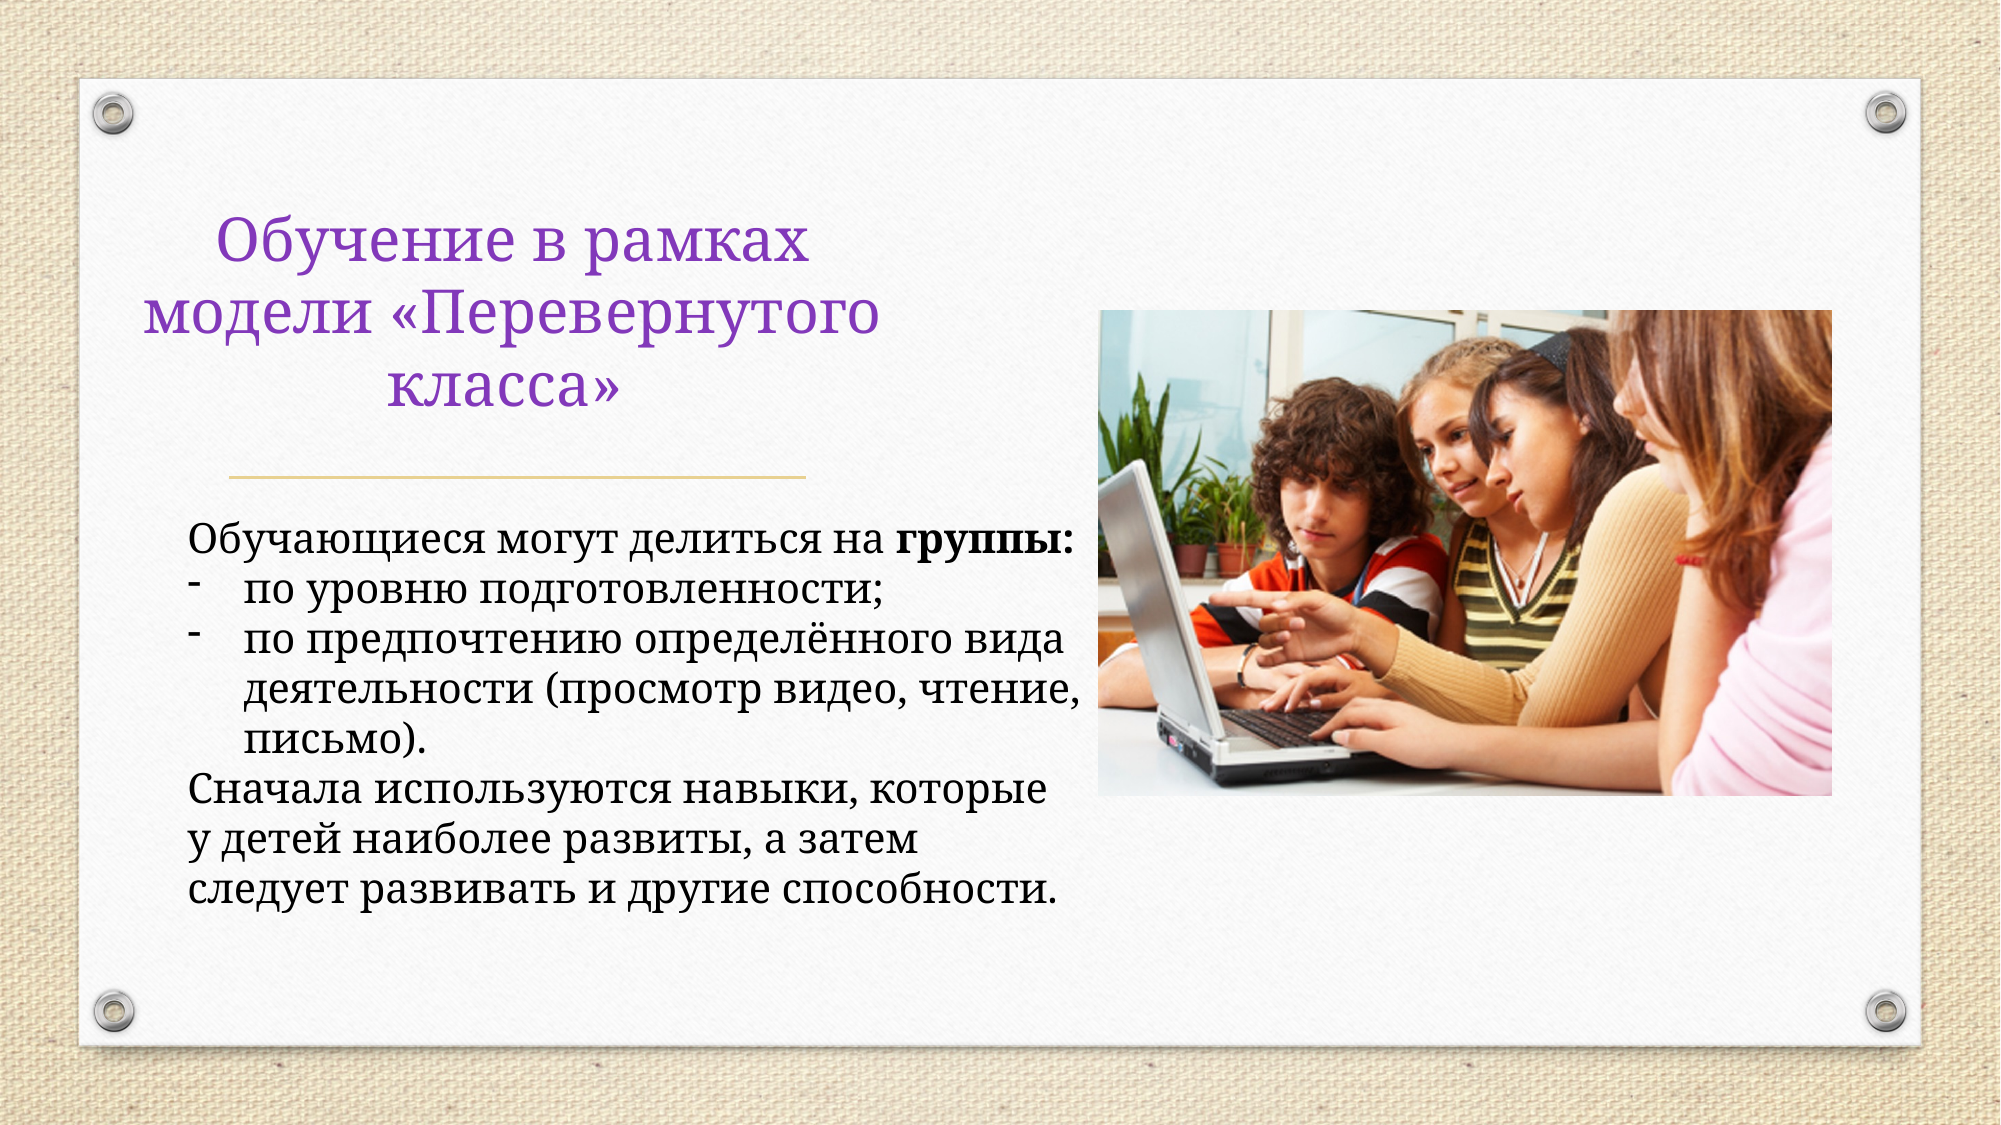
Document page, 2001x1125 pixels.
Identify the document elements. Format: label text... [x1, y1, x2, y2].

text_box Обучение в рамках модели «Перевернутого класса» [104, 167, 922, 452]
text_box Обучающиеся могут делиться на группы: по уровню подготовленности; по предпочтению определённого вида деятельности (просмотр видео, чтение, письмо). Сначала используются навыки, которые у детей наиболее развиты, а затем следует развивать и другие способности. [172, 504, 1103, 920]
picture [0, 0, 2001, 1125]
